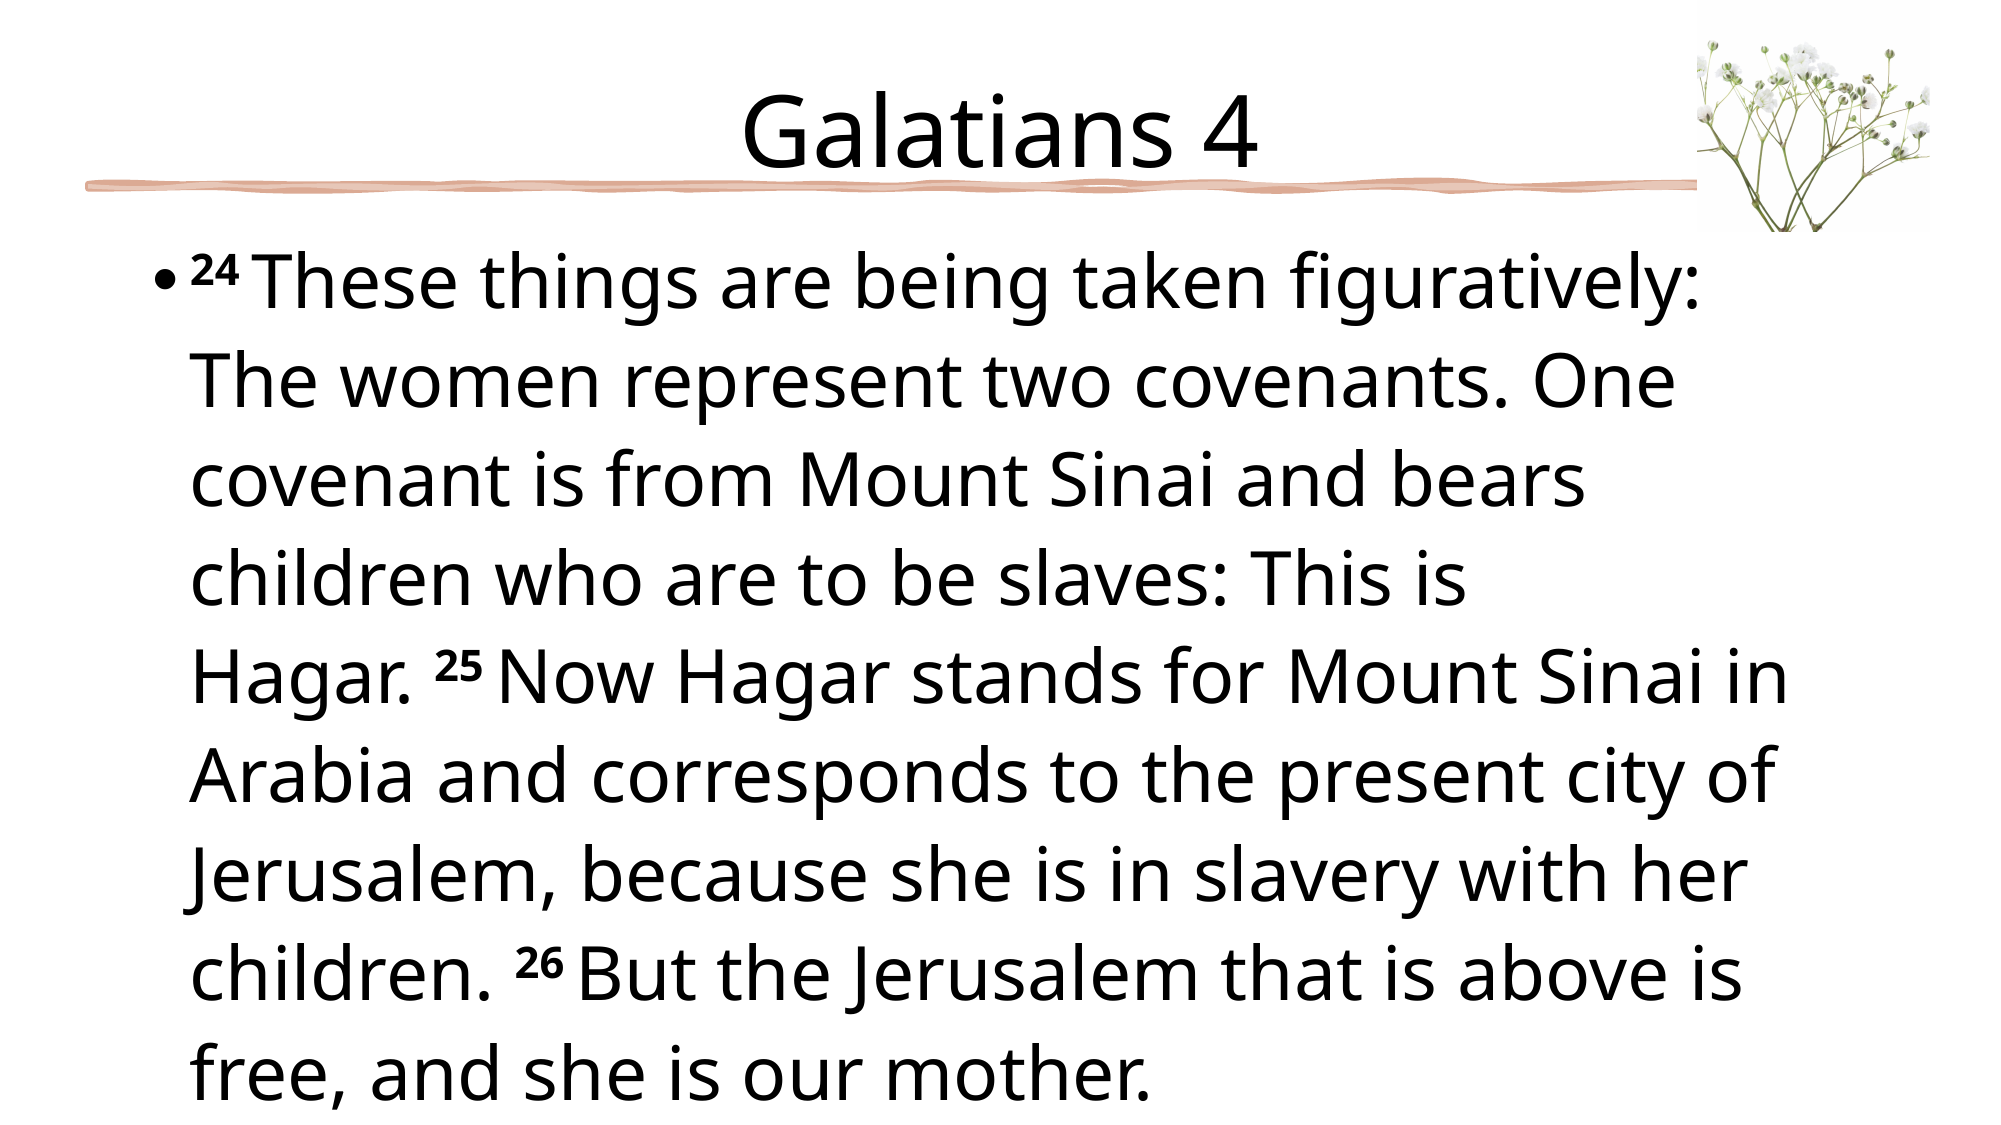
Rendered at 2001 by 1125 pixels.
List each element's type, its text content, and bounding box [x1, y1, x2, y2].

title Galatians 4 [137, 59, 1697, 196]
list 24 These things are being taken figuratively: The women represent two covenants. One covenant is from Mount Sinai and bears children who are to be slaves: This is Hagar. 25 Now Hagar stands for Mount Sinai in Arabia and corresponds to the present city of Jerusalem, because she is in slavery with her children. 26 But the Jerusalem that is above is free, and she is our mother. [137, 216, 1863, 1014]
picture [1697, 0, 1930, 232]
